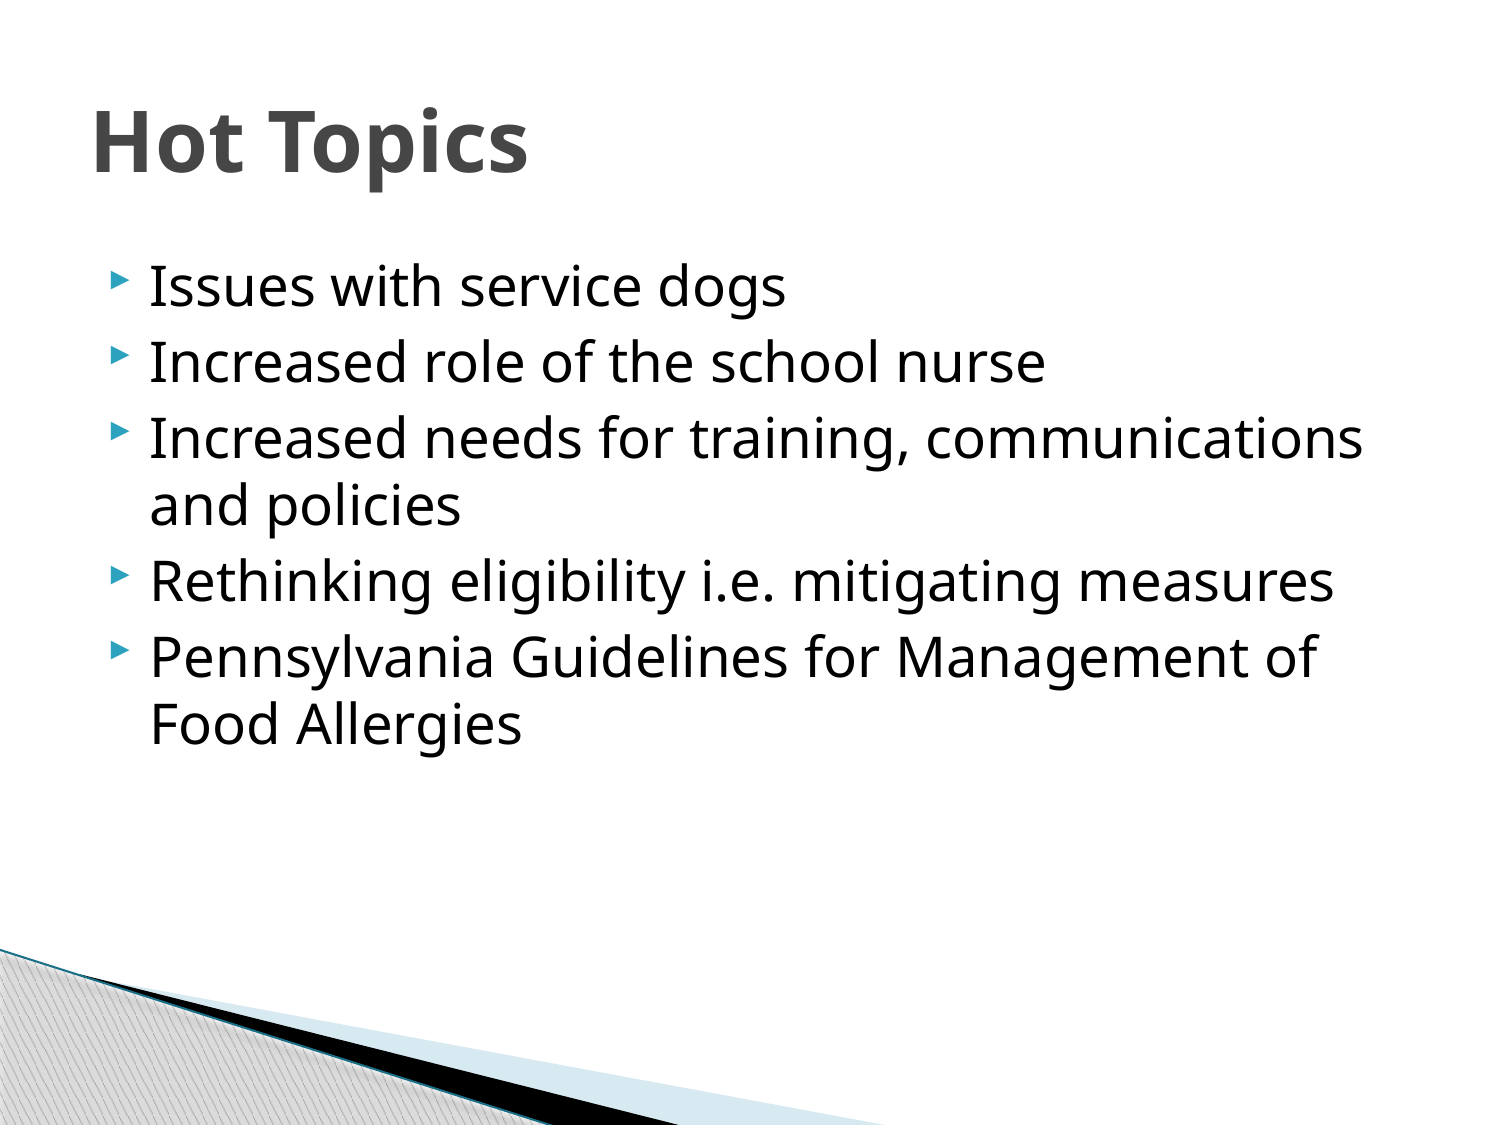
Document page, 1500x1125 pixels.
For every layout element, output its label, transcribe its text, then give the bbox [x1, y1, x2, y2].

title Hot Topics [75, 45, 1425, 233]
list Issues with service dogs Increased role of the school nurse Increased needs for training, communications and policies Rethinking eligibility i.e. mitigating measures Pennsylvania Guidelines for Management of Food Allergies [75, 243, 1425, 986]
